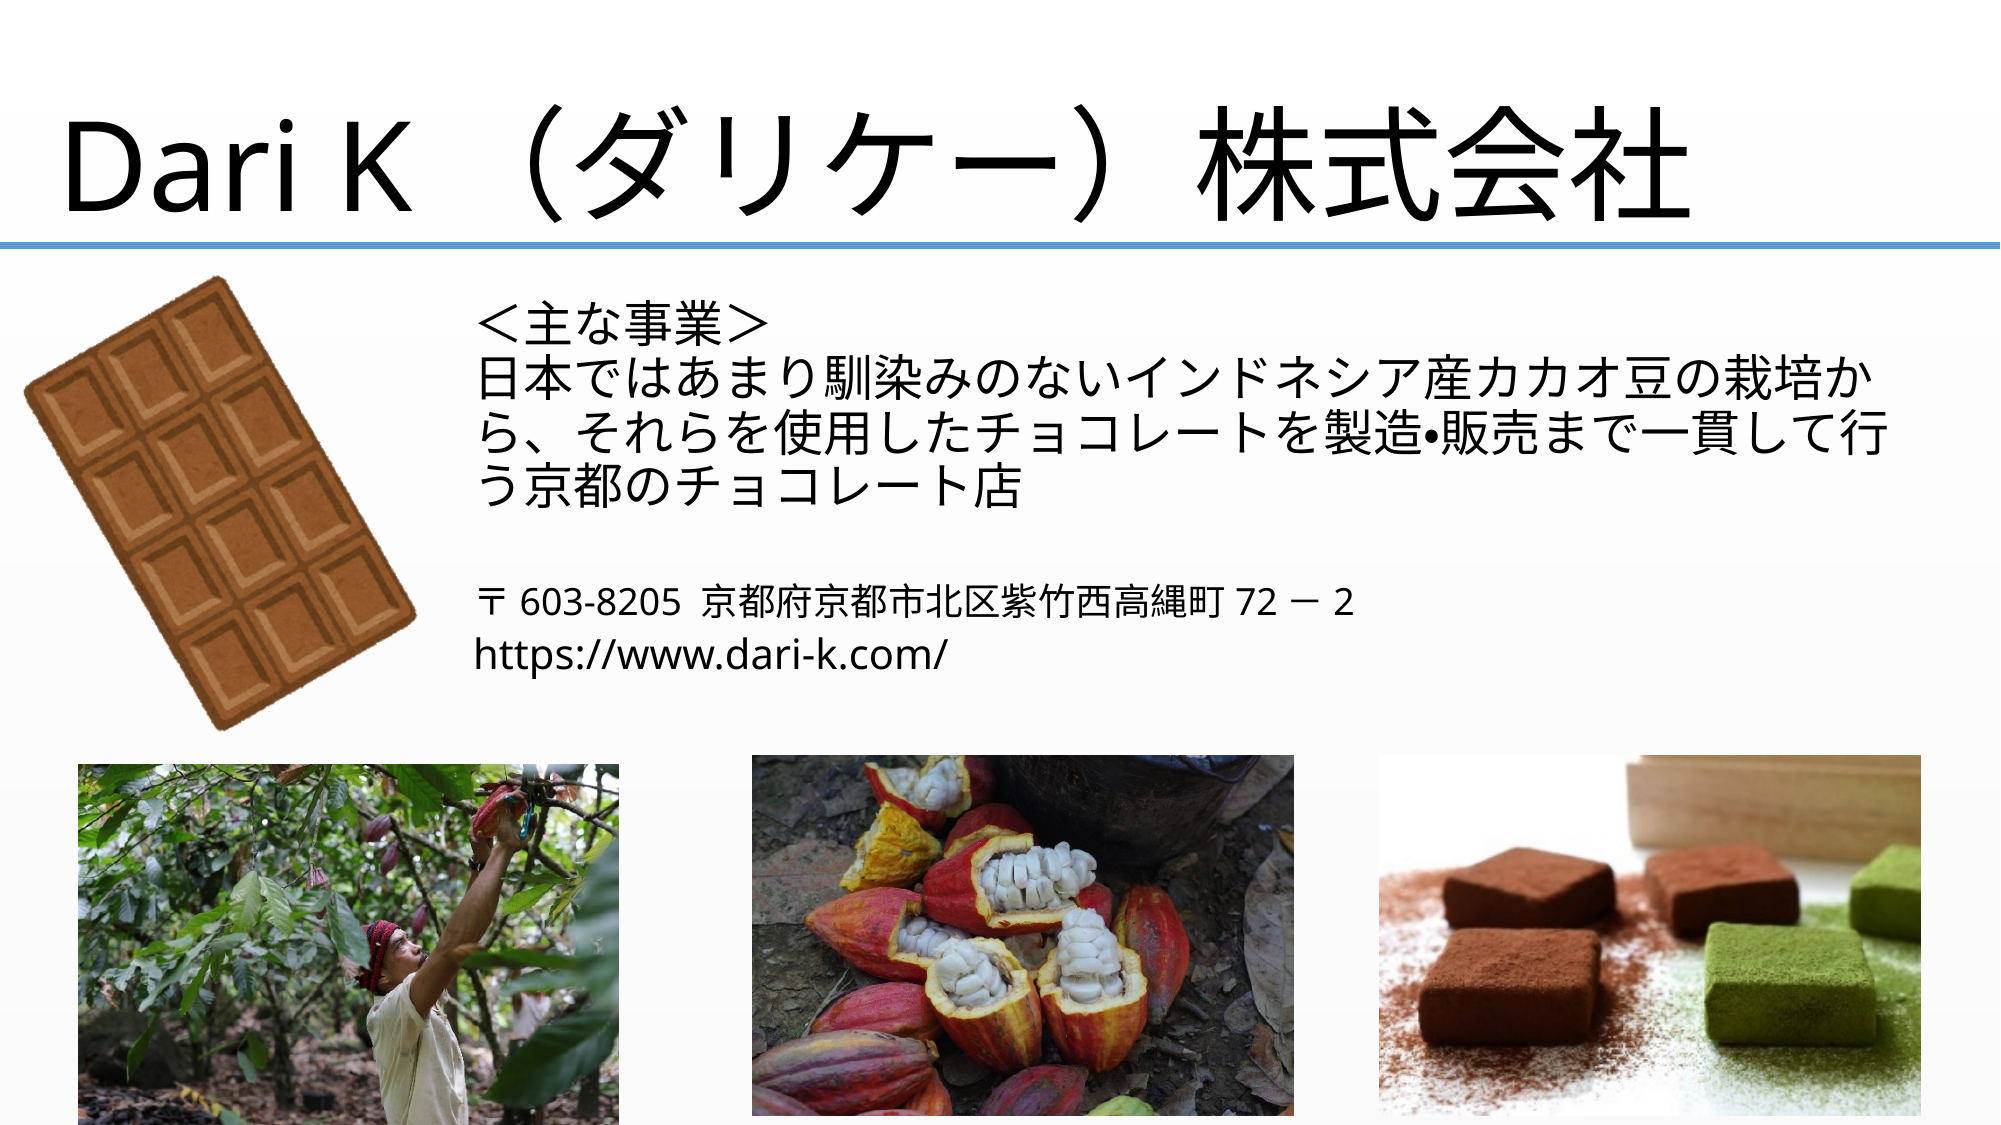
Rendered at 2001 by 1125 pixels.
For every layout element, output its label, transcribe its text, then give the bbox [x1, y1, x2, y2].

text_box ＜主な事業＞ 日本ではあまり馴染みのないインドネシア産カカオ豆の栽培から、それらを使用したチョコレートを製造・販売まで一貫して行う京都のチョコレート店 〒603-8205 京都府京都市北区紫竹西高縄町72－2 https://www.dari-k.com/ [458, 291, 1921, 848]
picture [77, 764, 619, 1125]
picture [752, 755, 1294, 1116]
title Dari K（ダリケー）株式会社 [42, 28, 1958, 245]
picture [0, 265, 438, 746]
picture [1379, 755, 1921, 1116]
